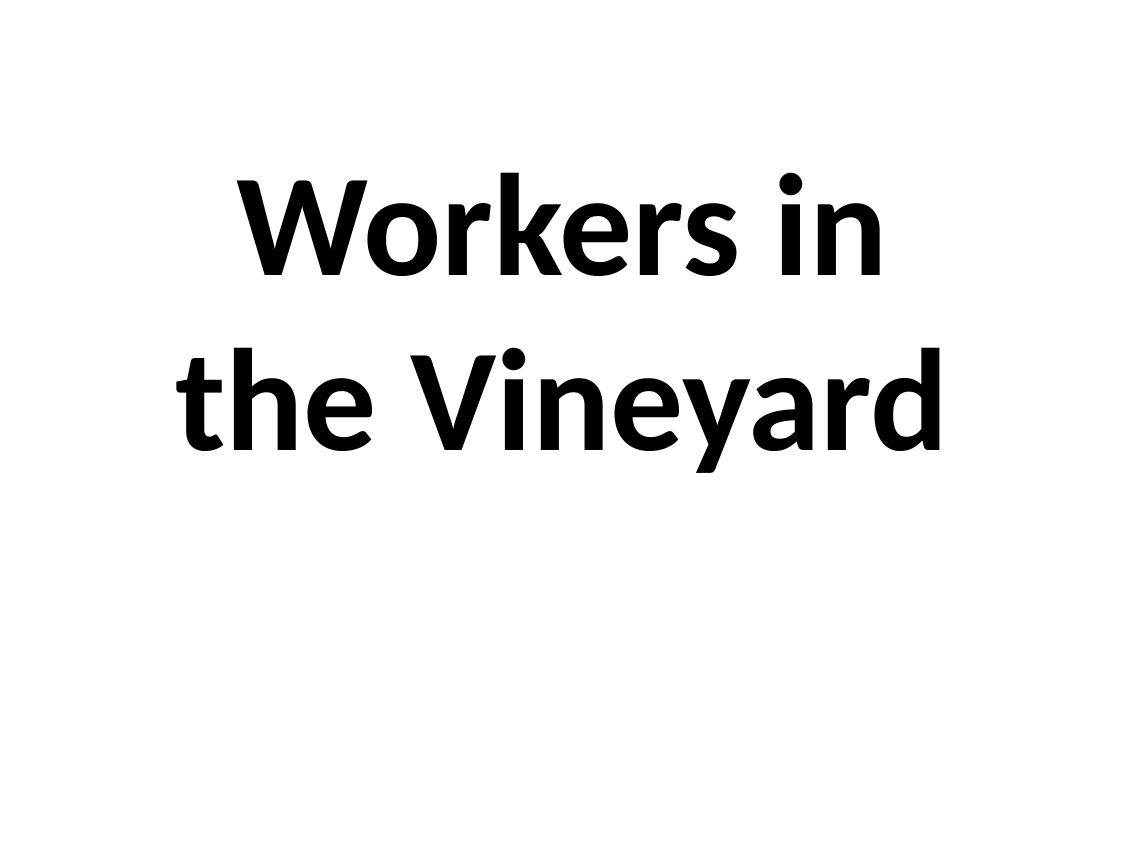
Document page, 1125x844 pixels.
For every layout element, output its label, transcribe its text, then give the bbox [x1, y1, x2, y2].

text_box Workers in the Vineyard [37, 121, 1088, 487]
